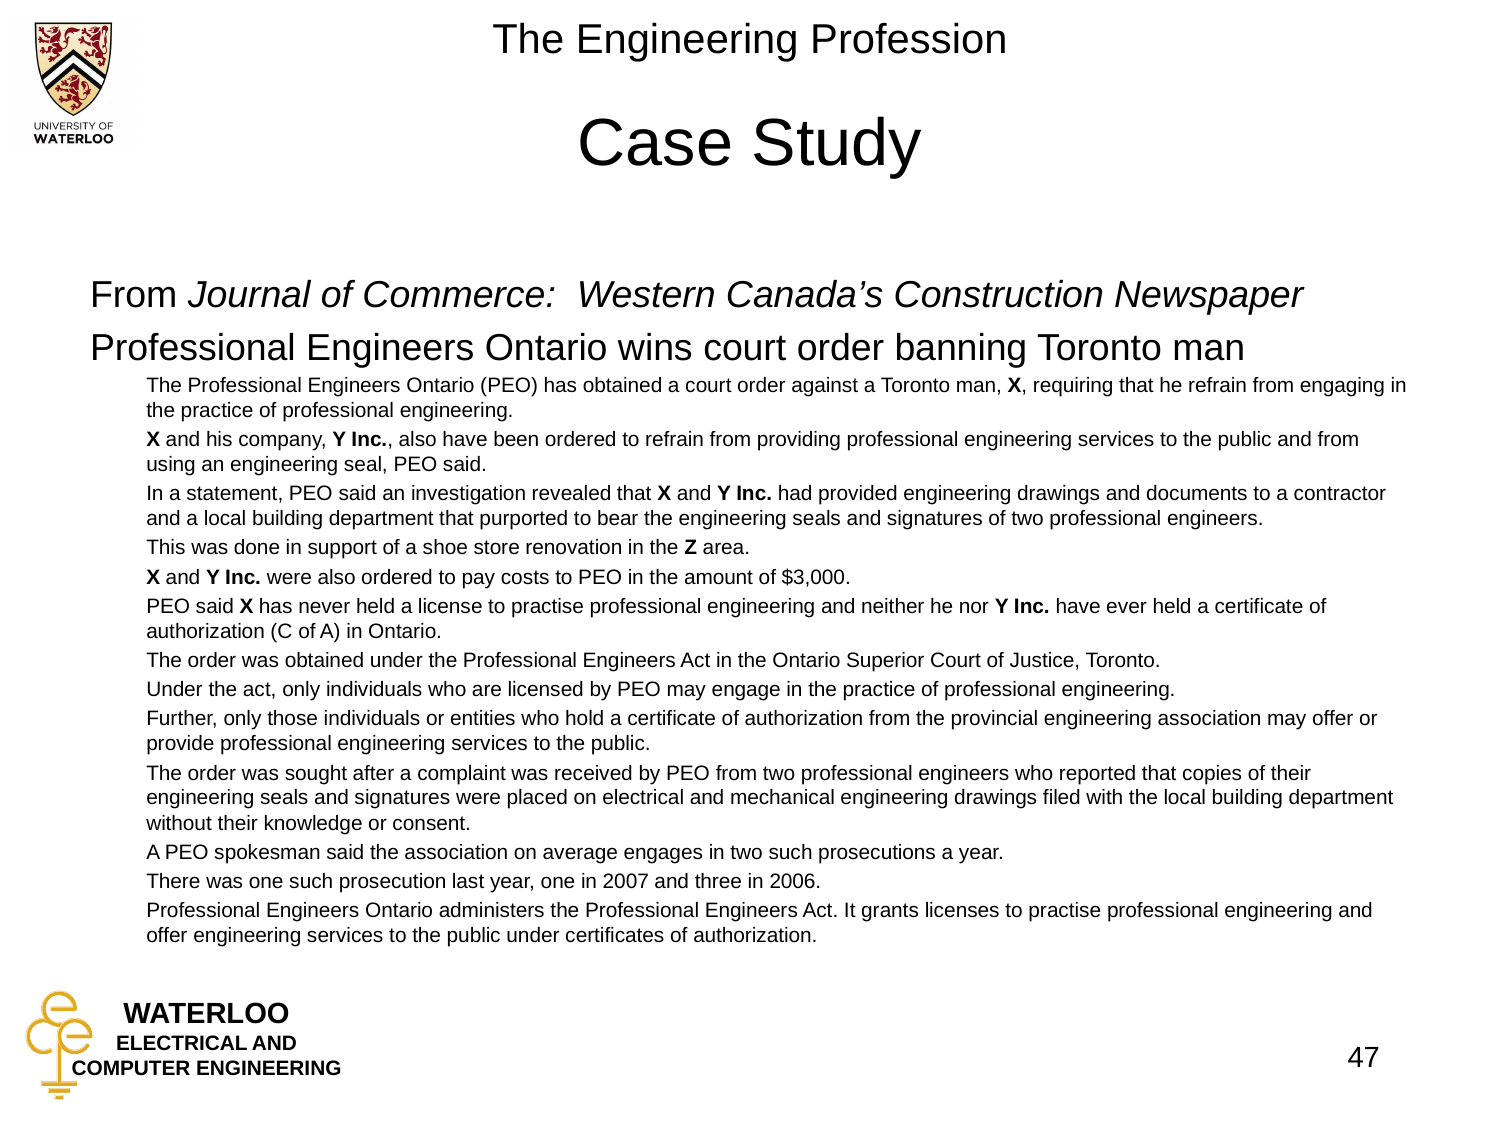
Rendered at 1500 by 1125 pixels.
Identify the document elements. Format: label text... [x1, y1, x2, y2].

title Case Study [74, 44, 1426, 233]
picture [5, 14, 141, 152]
list From Journal of Commerce: Western Canada’s Construction Newspaper Professional Engineers Ontario wins court order banning Toronto man The Professional Engineers Ontario (PEO) has obtained a court order against a Toronto man, X, requiring that he refrain from engaging in the practice of professional engineering. X and his company, Y Inc., also have been ordered to refrain from providing professional engineering services to the public and from using an engineering seal, PEO said. In a statement, PEO said an investigation revealed that X and Y Inc. had provided engineering drawings and documents to a contractor and a local building department that purported to bear the engineering seals and signatures of two professional engineers. This was done in support of a shoe store renovation in the Z area. X and Y Inc. were also ordered to pay costs to PEO in the amount of $3,000. PEO said X has never held a license to practise professional engineering and neither he nor Y Inc. have ever held a certificate of authorization (C of A) in Ontario. The order was obtained under the Professional Engineers Act in the Ontario Superior Court of Justice, Toronto. Under the act, only individuals who are licensed by PEO may engage in the practice of professional engineering. Further, only those individuals or entities who hold a certificate of authorization from the provincial engineering association may offer or provide professional engineering services to the public. The order was sought after a complaint was received by PEO from two professional engineers who reported that copies of their engineering seals and signatures were placed on electrical and mechanical engineering drawings filed with the local building department without their knowledge or consent. A PEO spokesman said the association on average engages in two such prosecutions a year. There was one such prosecution last year, one in 2007 and three in 2006. Professional Engineers Ontario administers the Professional Engineers Act. It grants licenses to practise professional engineering and offer engineering services to the public under certificates of authorization. [74, 262, 1426, 932]
picture [21, 986, 97, 1104]
